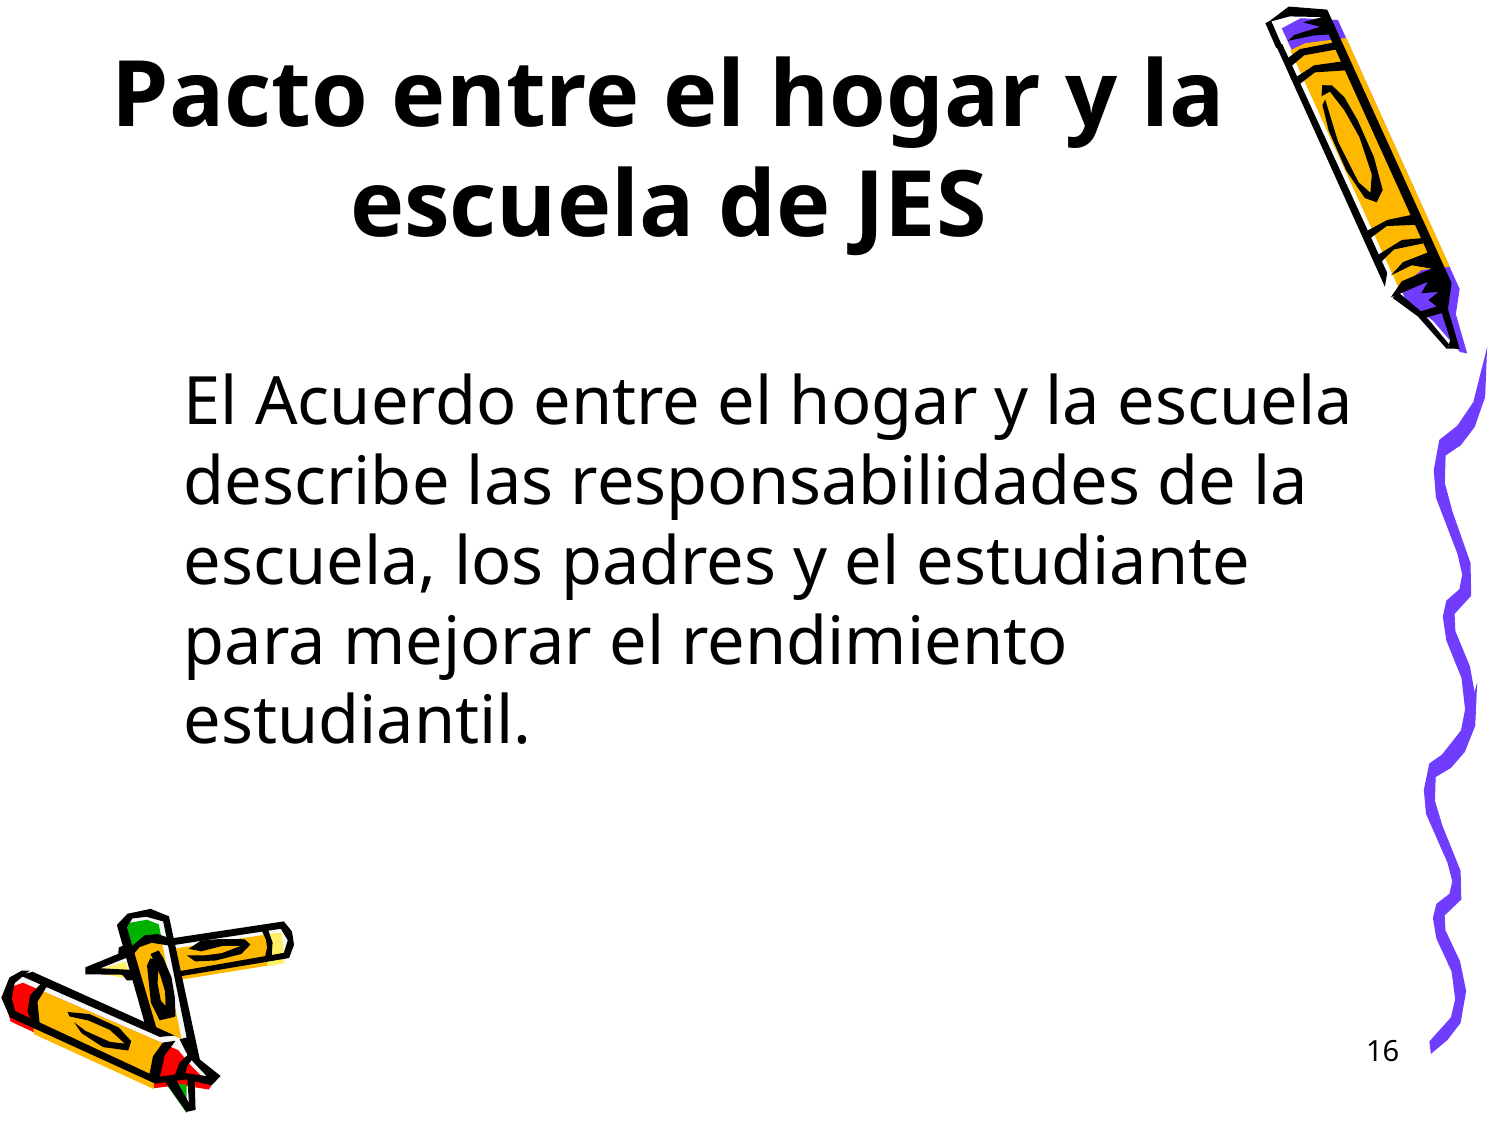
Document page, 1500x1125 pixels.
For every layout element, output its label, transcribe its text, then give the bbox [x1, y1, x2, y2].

slide_number 16 [1101, 1024, 1415, 1101]
list El Acuerdo entre el hogar y la escuela describe las responsabilidades de la escuela, los padres y el estudiante para mejorar el rendimiento estudiantil. [112, 350, 1375, 950]
title Pacto entre el hogar y la escuela de JES [0, 0, 1338, 263]
